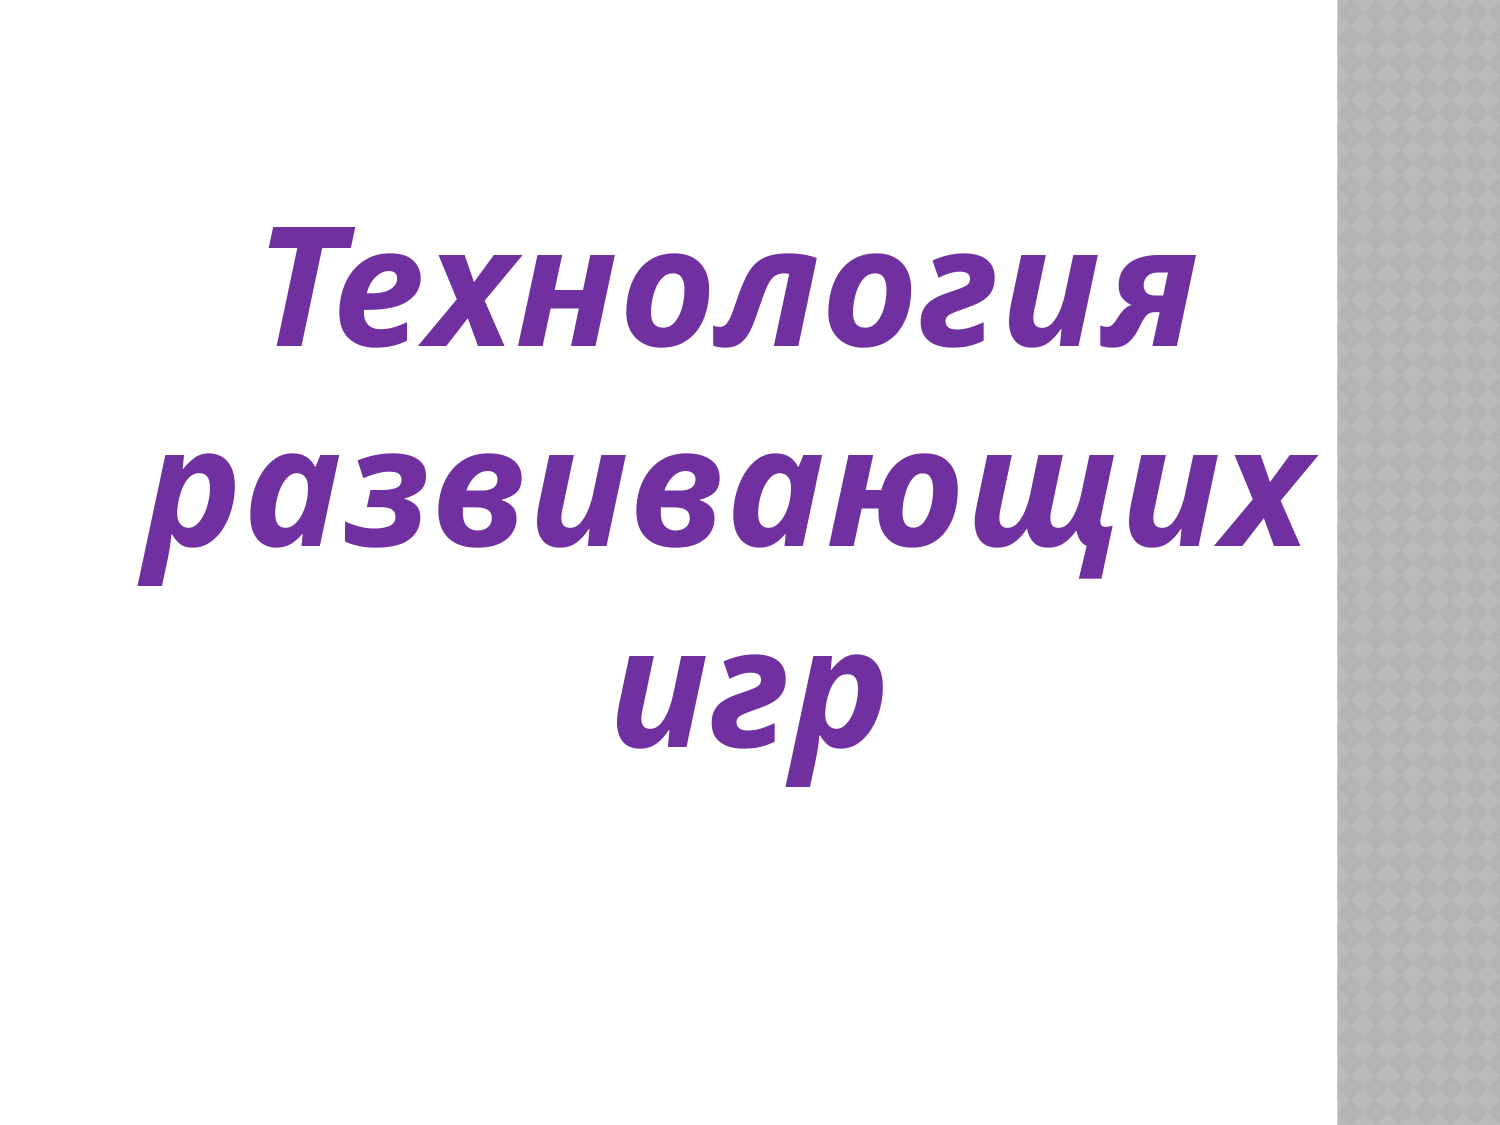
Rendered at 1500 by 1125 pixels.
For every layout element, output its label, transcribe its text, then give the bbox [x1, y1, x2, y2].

list Технология развивающих игр [112, 172, 1388, 1000]
